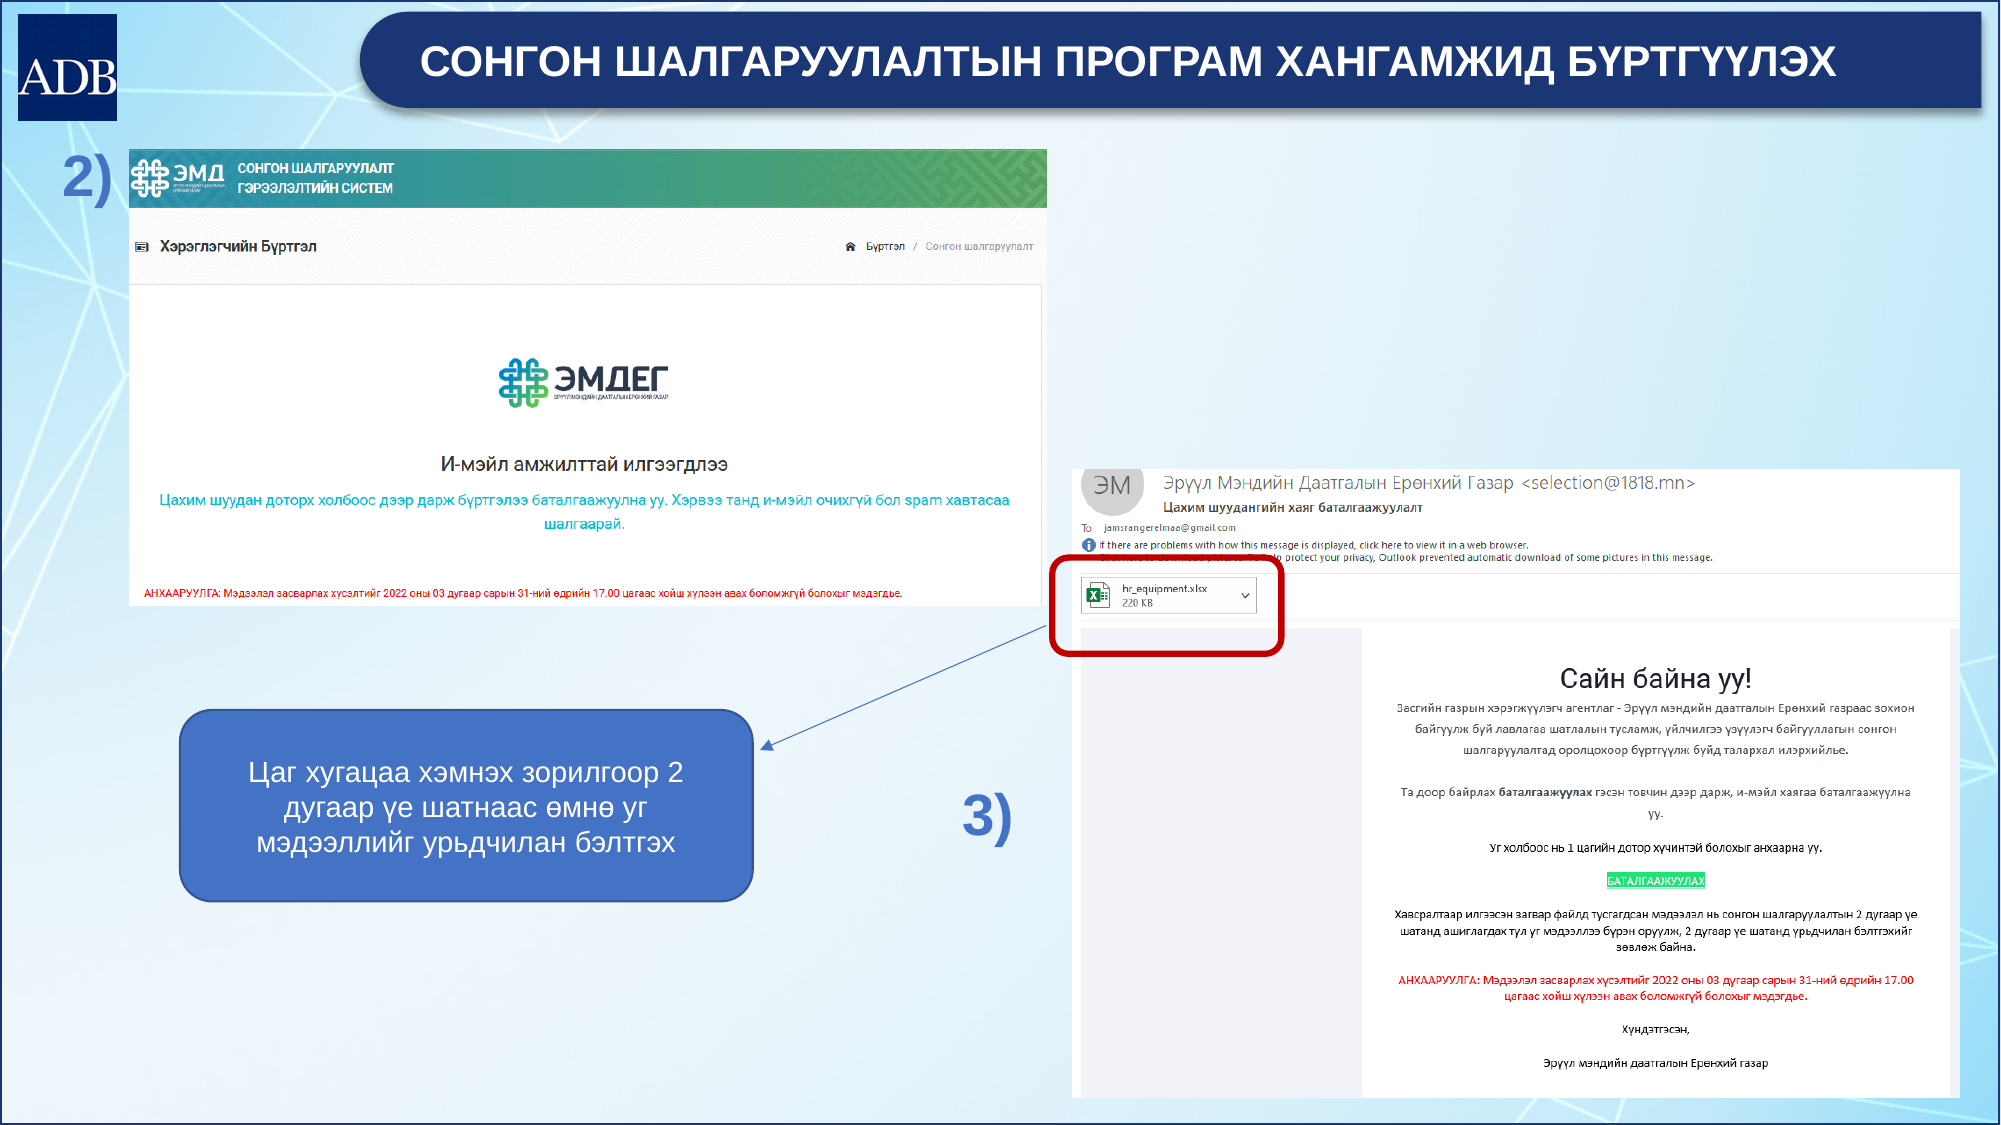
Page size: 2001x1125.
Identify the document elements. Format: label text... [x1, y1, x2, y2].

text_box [759, 625, 1046, 750]
text_box 3) [947, 769, 1053, 855]
title СОНГОН ШАЛГАРУУЛАЛТЫН ПРОГРАМ ХАНГАМЖИД БҮРТГҮҮЛЭХ [404, 14, 1960, 111]
picture [2, 2, 1998, 1123]
text_box Цаг хугацаа хэмнэх зорилгоор 2 дугаар үе шатнаас өмнө уг мэдээллийг урьдчилан бэлтгэх [178, 708, 754, 903]
text_box [1051, 556, 1072, 655]
text_box 2) [47, 130, 130, 216]
